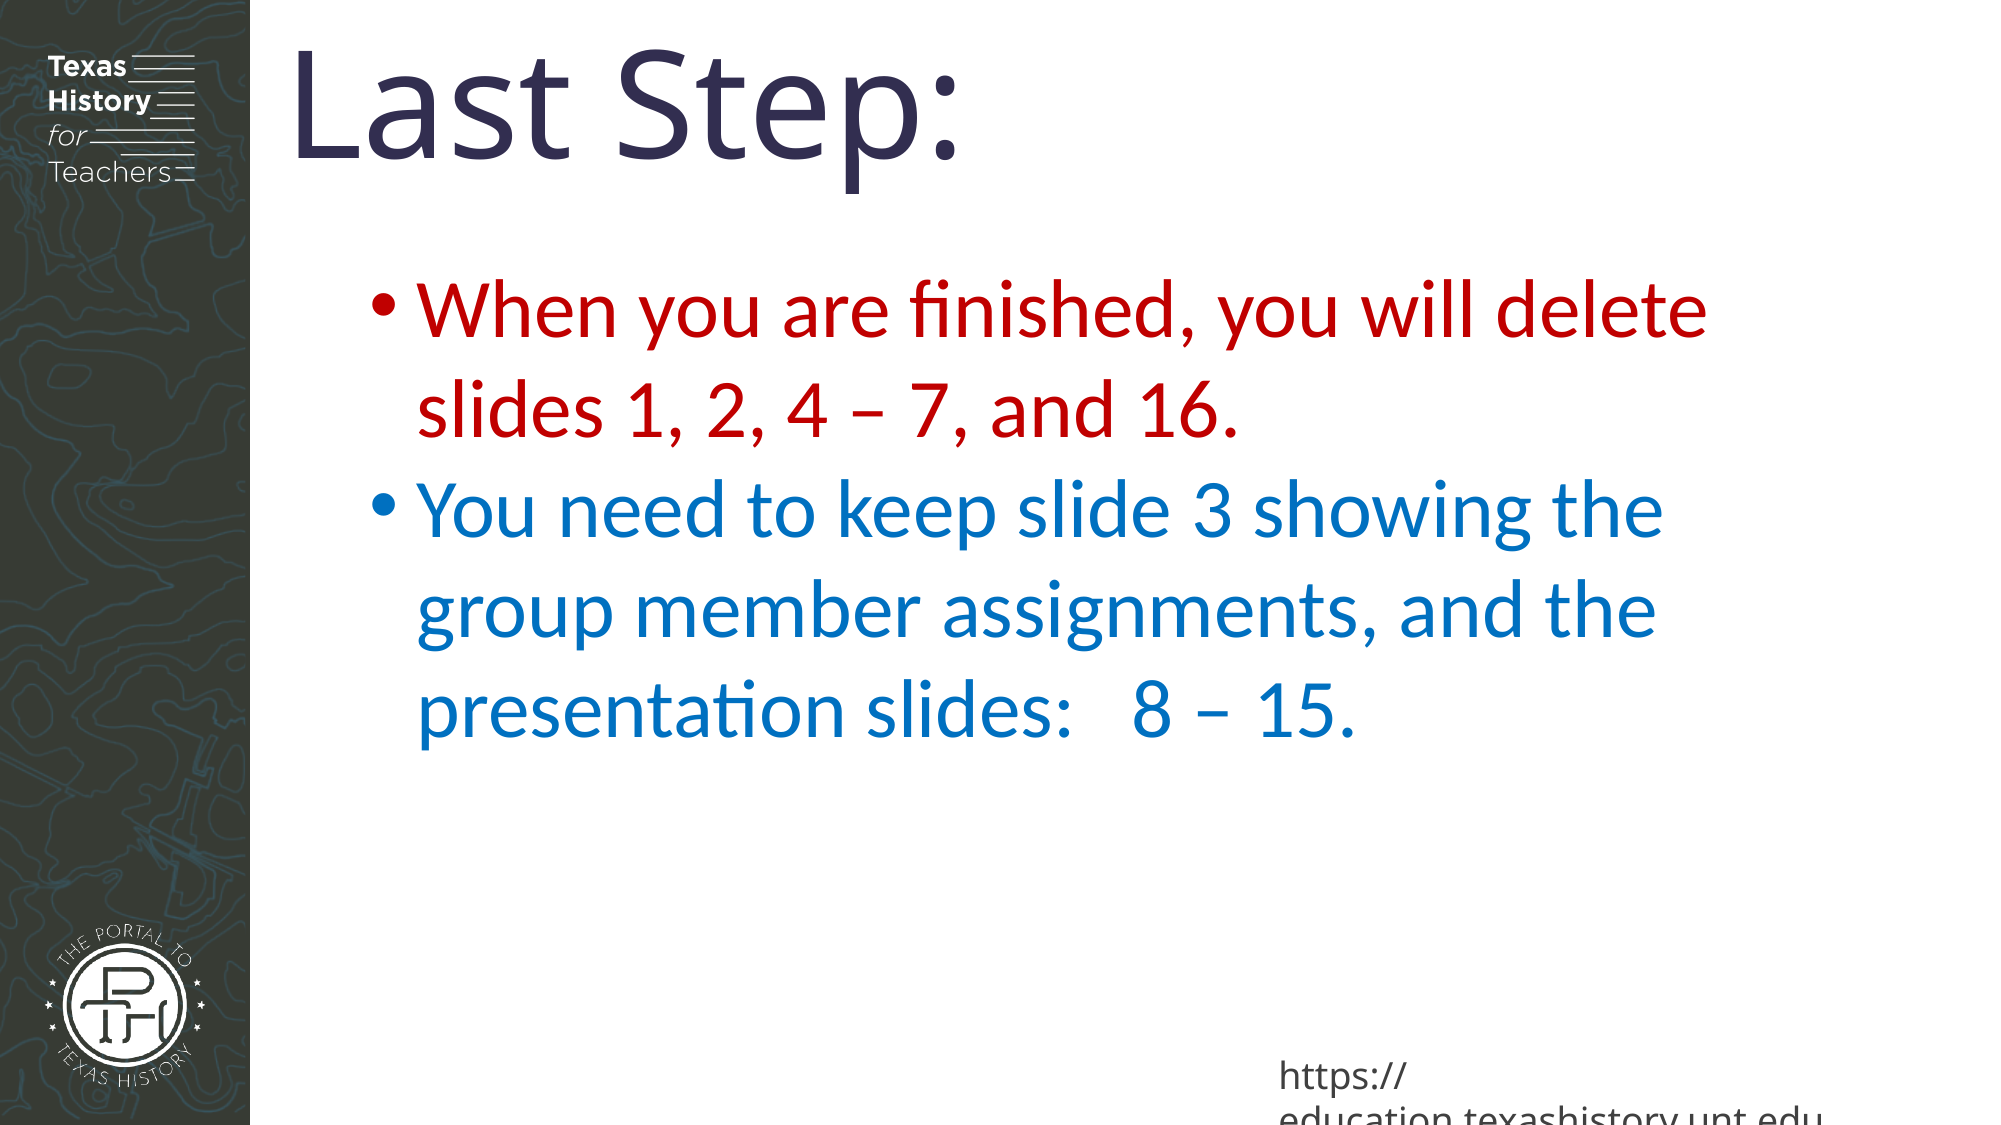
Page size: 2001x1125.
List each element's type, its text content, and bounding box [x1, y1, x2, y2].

text_box When you are finished, you will delete slides 1, 2, 4 – 7, and 16. You need to keep slide 3 showing the group member assignments, and the presentation slides: 8 – 15. [355, 246, 1840, 762]
picture [44, 923, 206, 1087]
text_box [0, 682, 251, 1125]
picture [0, 435, 685, 682]
title Last Step: [269, 0, 1863, 199]
text_box [0, 0, 251, 435]
text_box https://education.texashistory.unt.edu [1263, 1044, 1935, 1125]
picture [3, 0, 250, 247]
